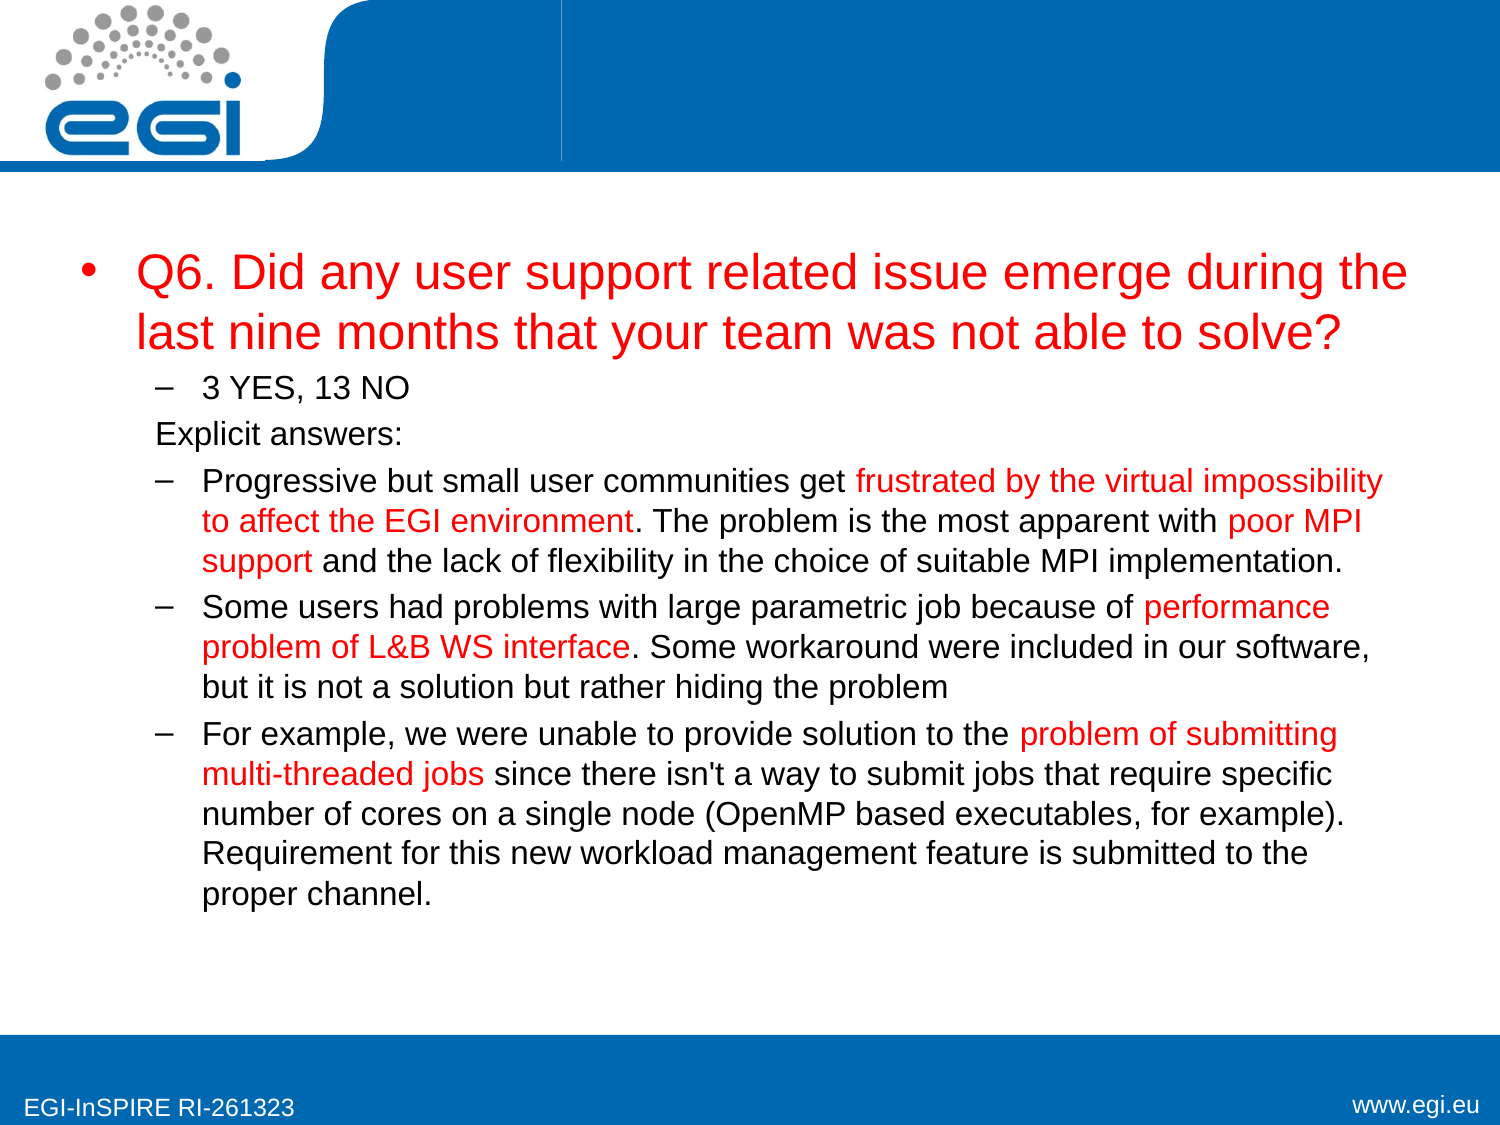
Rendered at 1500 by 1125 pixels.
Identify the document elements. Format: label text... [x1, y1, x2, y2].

list Q6. Did any user support related issue emerge during the last nine months that your team was not able to solve? 3 YES, 13 NO Explicit answers: Progressive but small user communities get frustrated by the virtual impossibility to affect the EGI environment. The problem is the most apparent with poor MPI support and the lack of flexibility in the choice of suitable MPI implementation. Some users had problems with large parametric job because of performance problem of L&B WS interface. Some workaround were included in our software, but it is not a solution but rather hiding the problem For example, we were unable to provide solution to the problem of submitting multi-threaded jobs since there isn't a way to submit jobs that require specific number of cores on a single node (OpenMP based executables, for example). Requirement for this new workload management feature is submitted to the proper channel. [64, 231, 1426, 975]
picture [0, 0, 265, 161]
